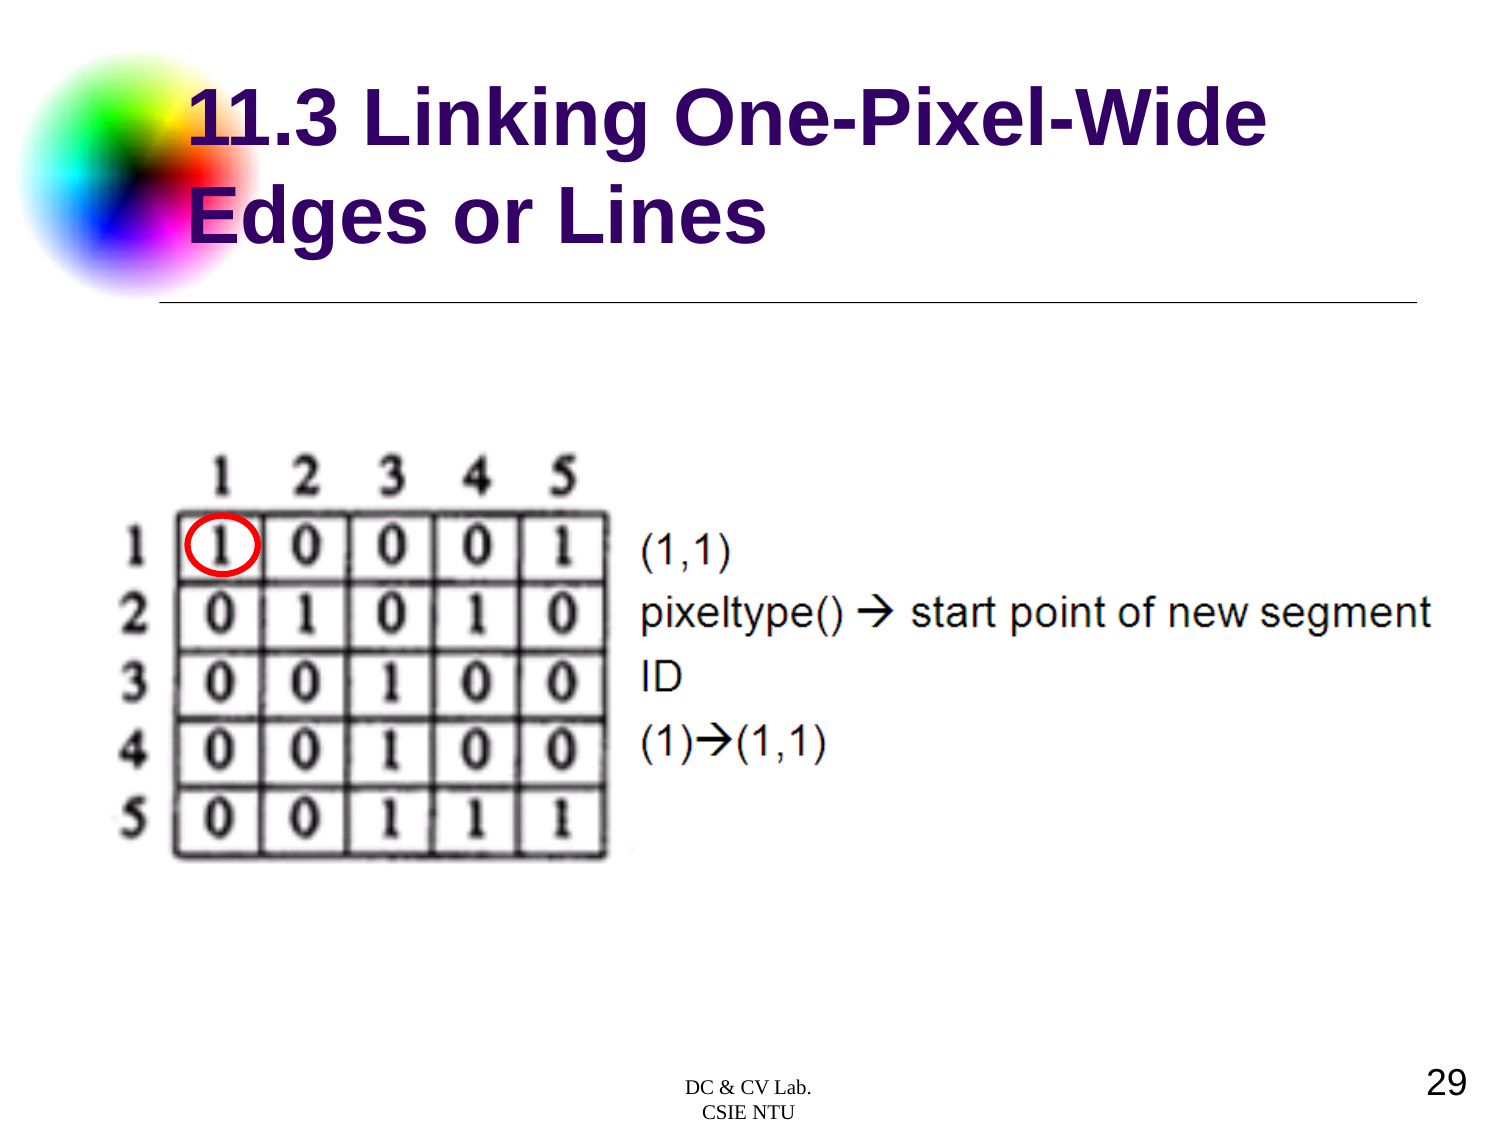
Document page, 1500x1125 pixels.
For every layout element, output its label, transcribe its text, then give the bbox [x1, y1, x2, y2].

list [58, 434, 693, 891]
picture [0, 42, 272, 318]
footer DC & CV Lab. CSIE NTU [510, 1066, 987, 1125]
title 11.3 Linking One-Pixel-Wide Edges or Lines [171, 54, 1500, 268]
picture [632, 527, 1457, 770]
text_box 29 [1411, 1050, 1489, 1111]
